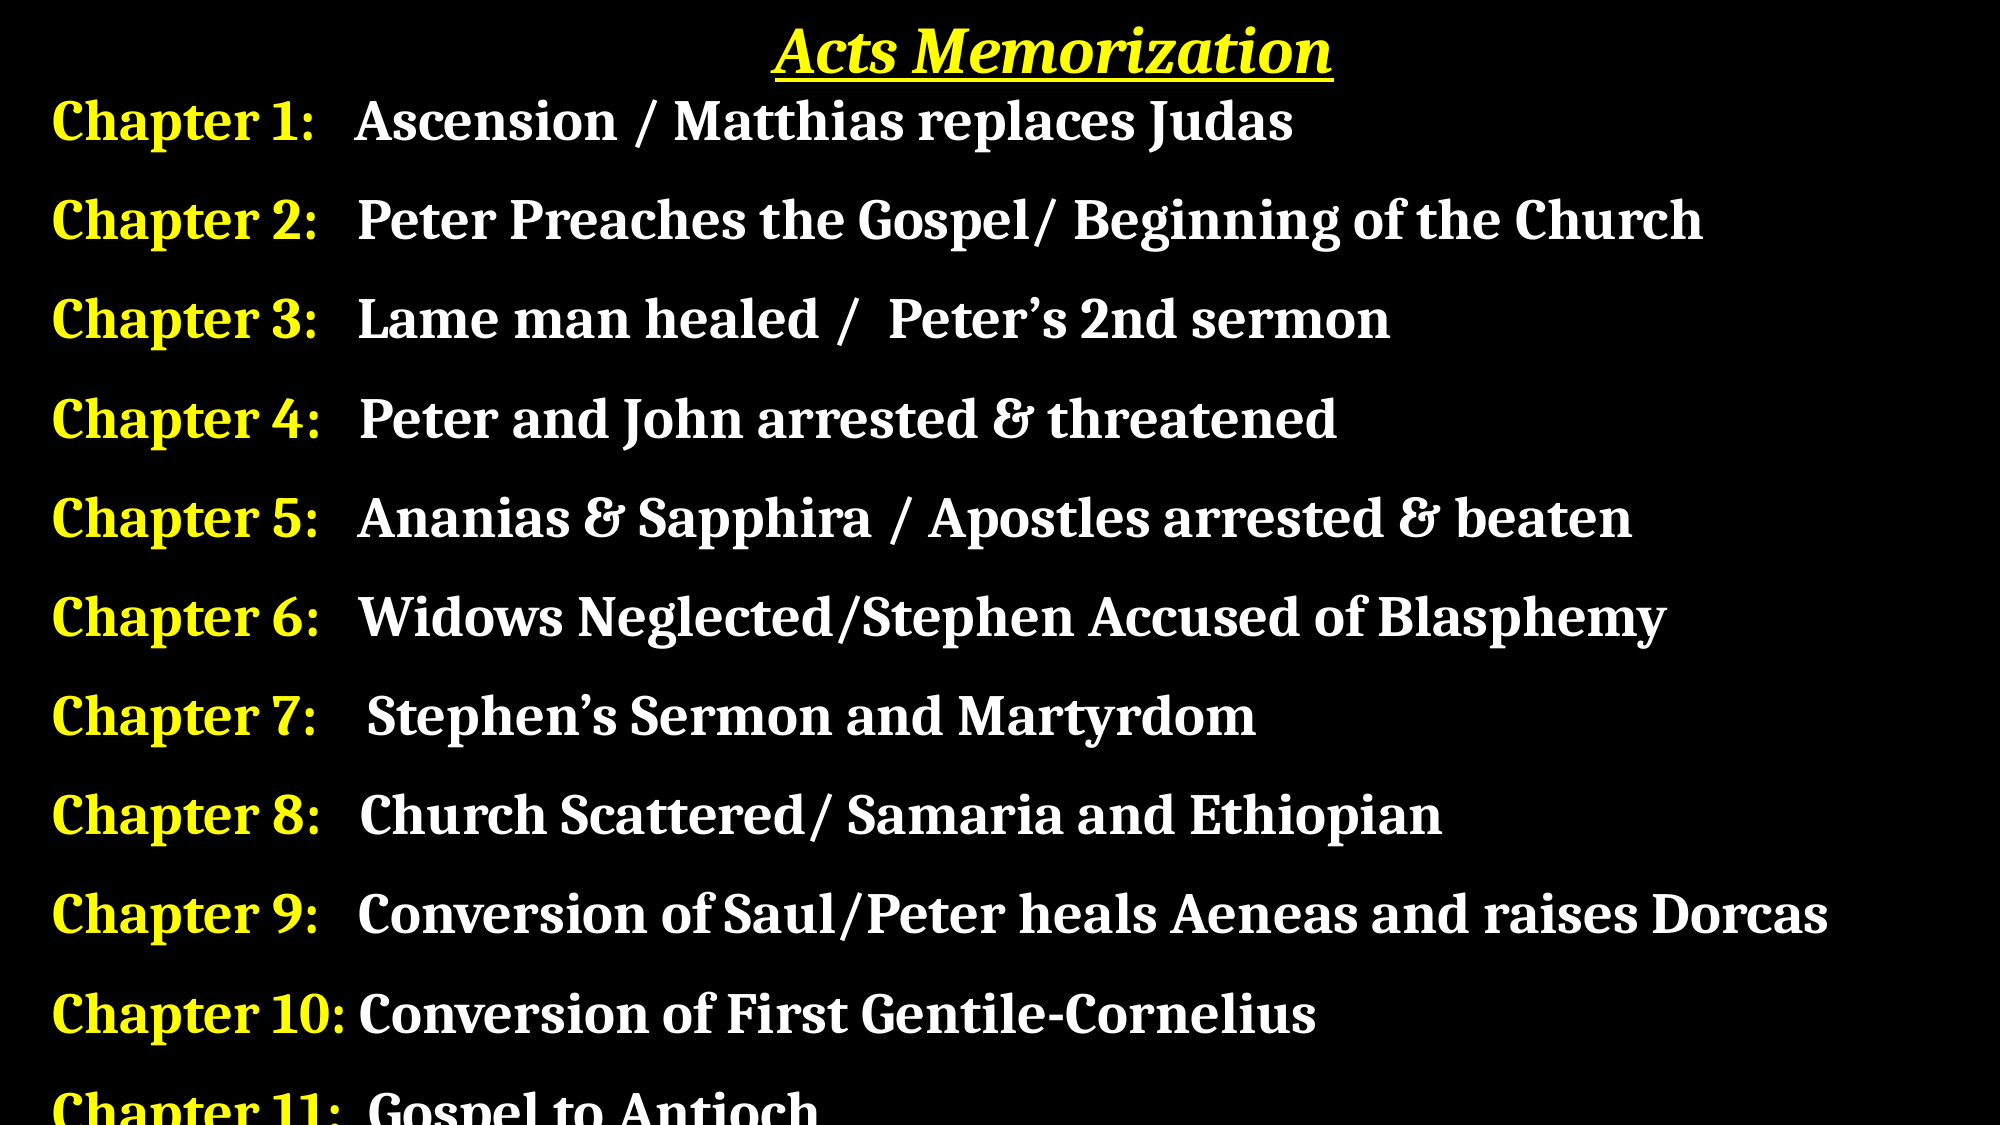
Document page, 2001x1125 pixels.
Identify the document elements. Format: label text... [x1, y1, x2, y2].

text_box Chapter 1: Ascension / Matthias replaces Judas Chapter 2: Peter Preaches the Gospel/ Beginning of the Church Chapter 3: Lame man healed / Peter’s 2nd sermon Chapter 4: Peter and John arrested & threatened Chapter 5: Ananias & Sapphira / Apostles arrested & beaten Chapter 6: Widows Neglected/Stephen Accused of Blasphemy Chapter 7: Stephen’s Sermon and Martyrdom Chapter 8: Church Scattered/ Samaria and Ethiopian Chapter 9: Conversion of Saul/Peter heals Aeneas and raises Dorcas Chapter 10: Conversion of First Gentile-Cornelius Chapter 11: Gospel to Antioch Chapter 12: James Martyred/Peter Escapes Chapter 13: First Journey Begins Chapter 14: Preaching in Asia Minor Chapter 15: Conference in Jerusalem Chapter 16: 2nd Journey/European converts - Lydia & Jailer [37, 75, 1963, 1125]
text_box Acts Memorization [462, 0, 1646, 75]
